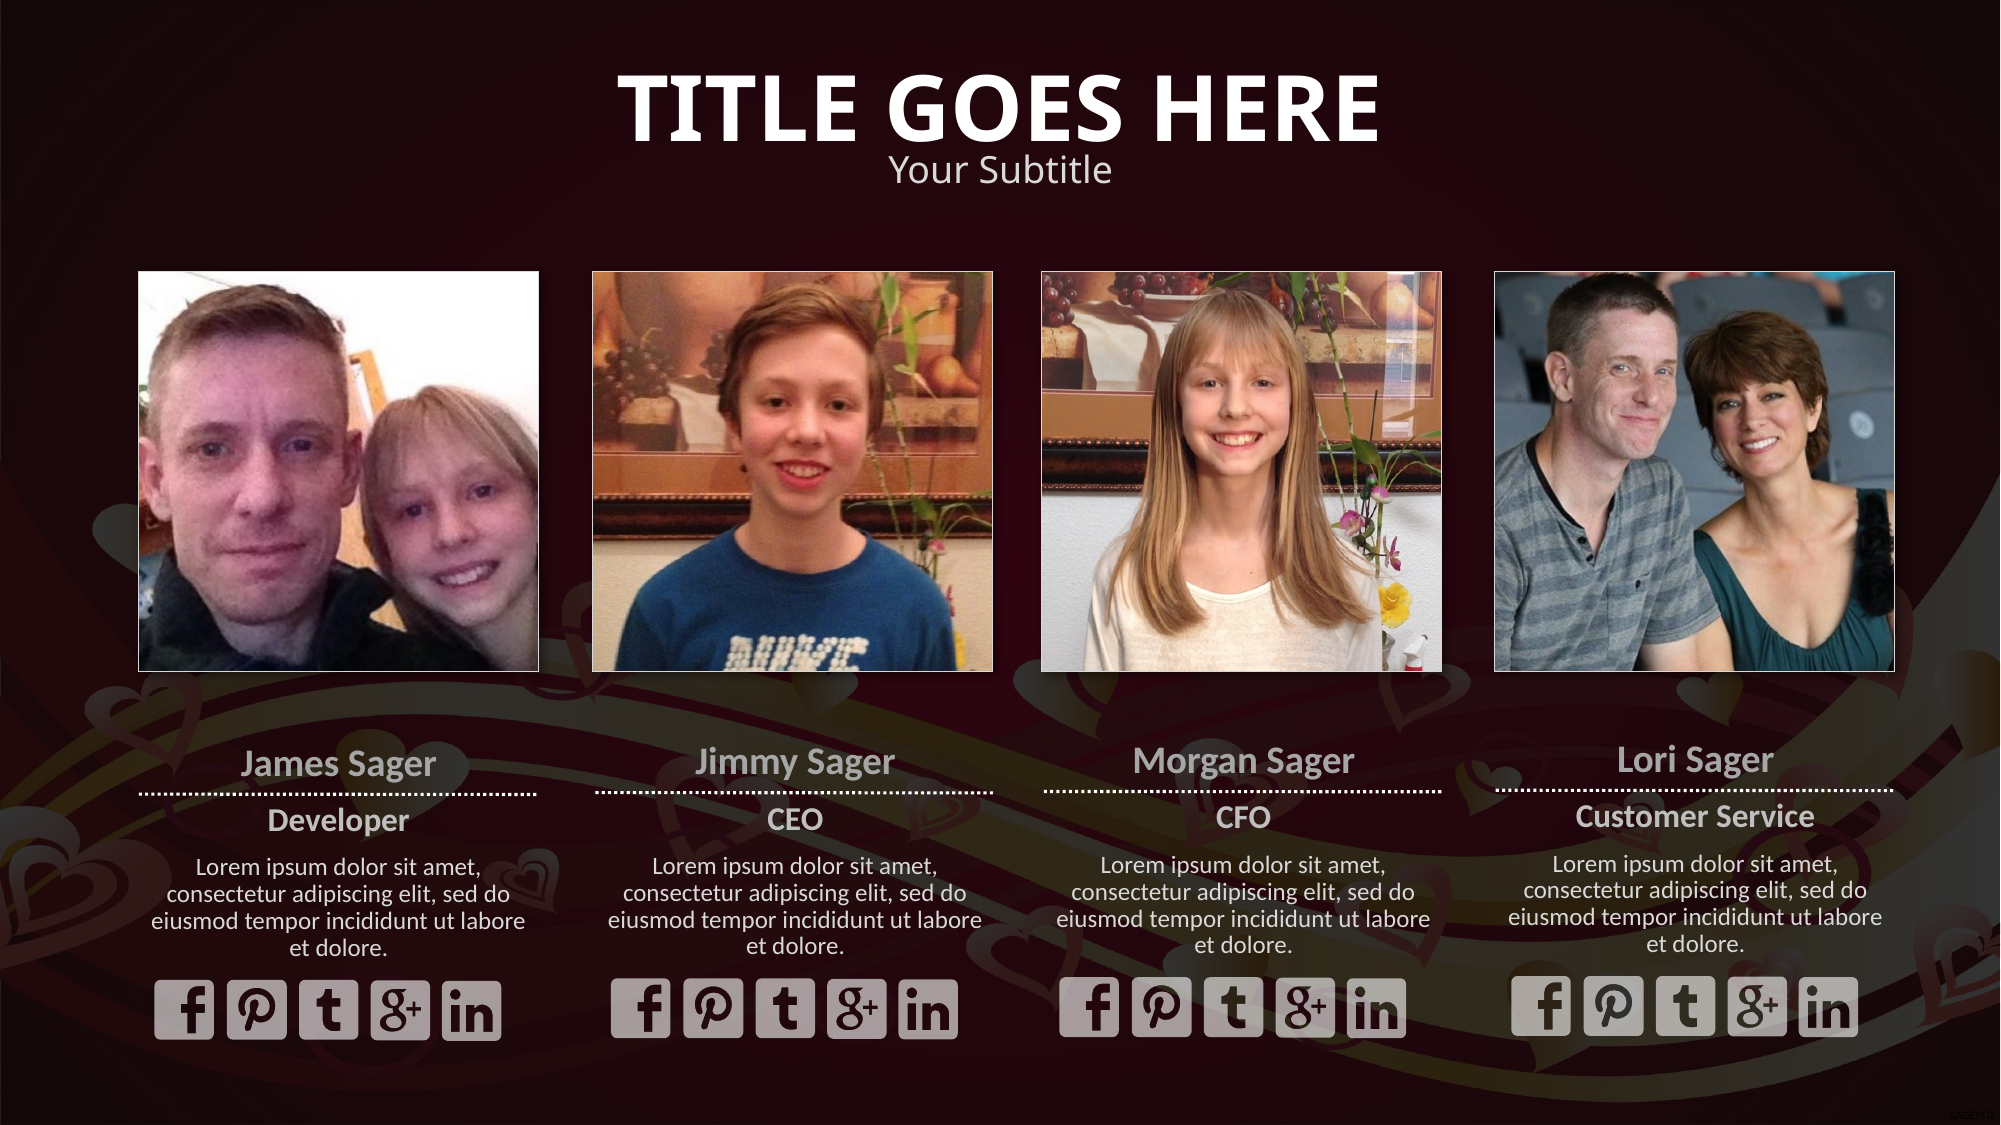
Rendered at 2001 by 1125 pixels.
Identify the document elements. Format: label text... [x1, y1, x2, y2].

text_box Lorem ipsum dolor sit amet, consectetur adipiscing elit, sed do eiusmod tempor incididunt ut labore et dolore. [1495, 850, 1896, 964]
text_box Lori Sager [1520, 738, 1871, 781]
text_box [1494, 271, 1896, 673]
text_box Developer [163, 799, 514, 842]
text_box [610, 978, 958, 1040]
text_box [1040, 270, 1442, 672]
text_box [138, 270, 540, 672]
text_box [154, 979, 502, 1041]
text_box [1511, 976, 1859, 1038]
text_box CEO [620, 798, 971, 841]
text_box CFO [1068, 797, 1419, 840]
text_box Lorem ipsum dolor sit amet, consectetur adipiscing elit, sed do eiusmod tempor incididunt ut labore et dolore. [138, 854, 539, 968]
text_box Lorem ipsum dolor sit amet, consectetur adipiscing elit, sed do eiusmod tempor incididunt ut labore et dolore. [595, 852, 996, 966]
text_box Lorem ipsum dolor sit amet, consectetur adipiscing elit, sed do eiusmod tempor incididunt ut labore et dolore. [1043, 851, 1444, 965]
text_box James Sager [163, 742, 514, 785]
text_box Customer Service [1520, 796, 1871, 839]
text_box Jimmy Sager [620, 740, 971, 784]
text_box [591, 270, 993, 672]
picture [0, 0, 2001, 1125]
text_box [1059, 977, 1407, 1039]
text_box Morgan Sager [1068, 739, 1419, 782]
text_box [548, 42, 1452, 199]
